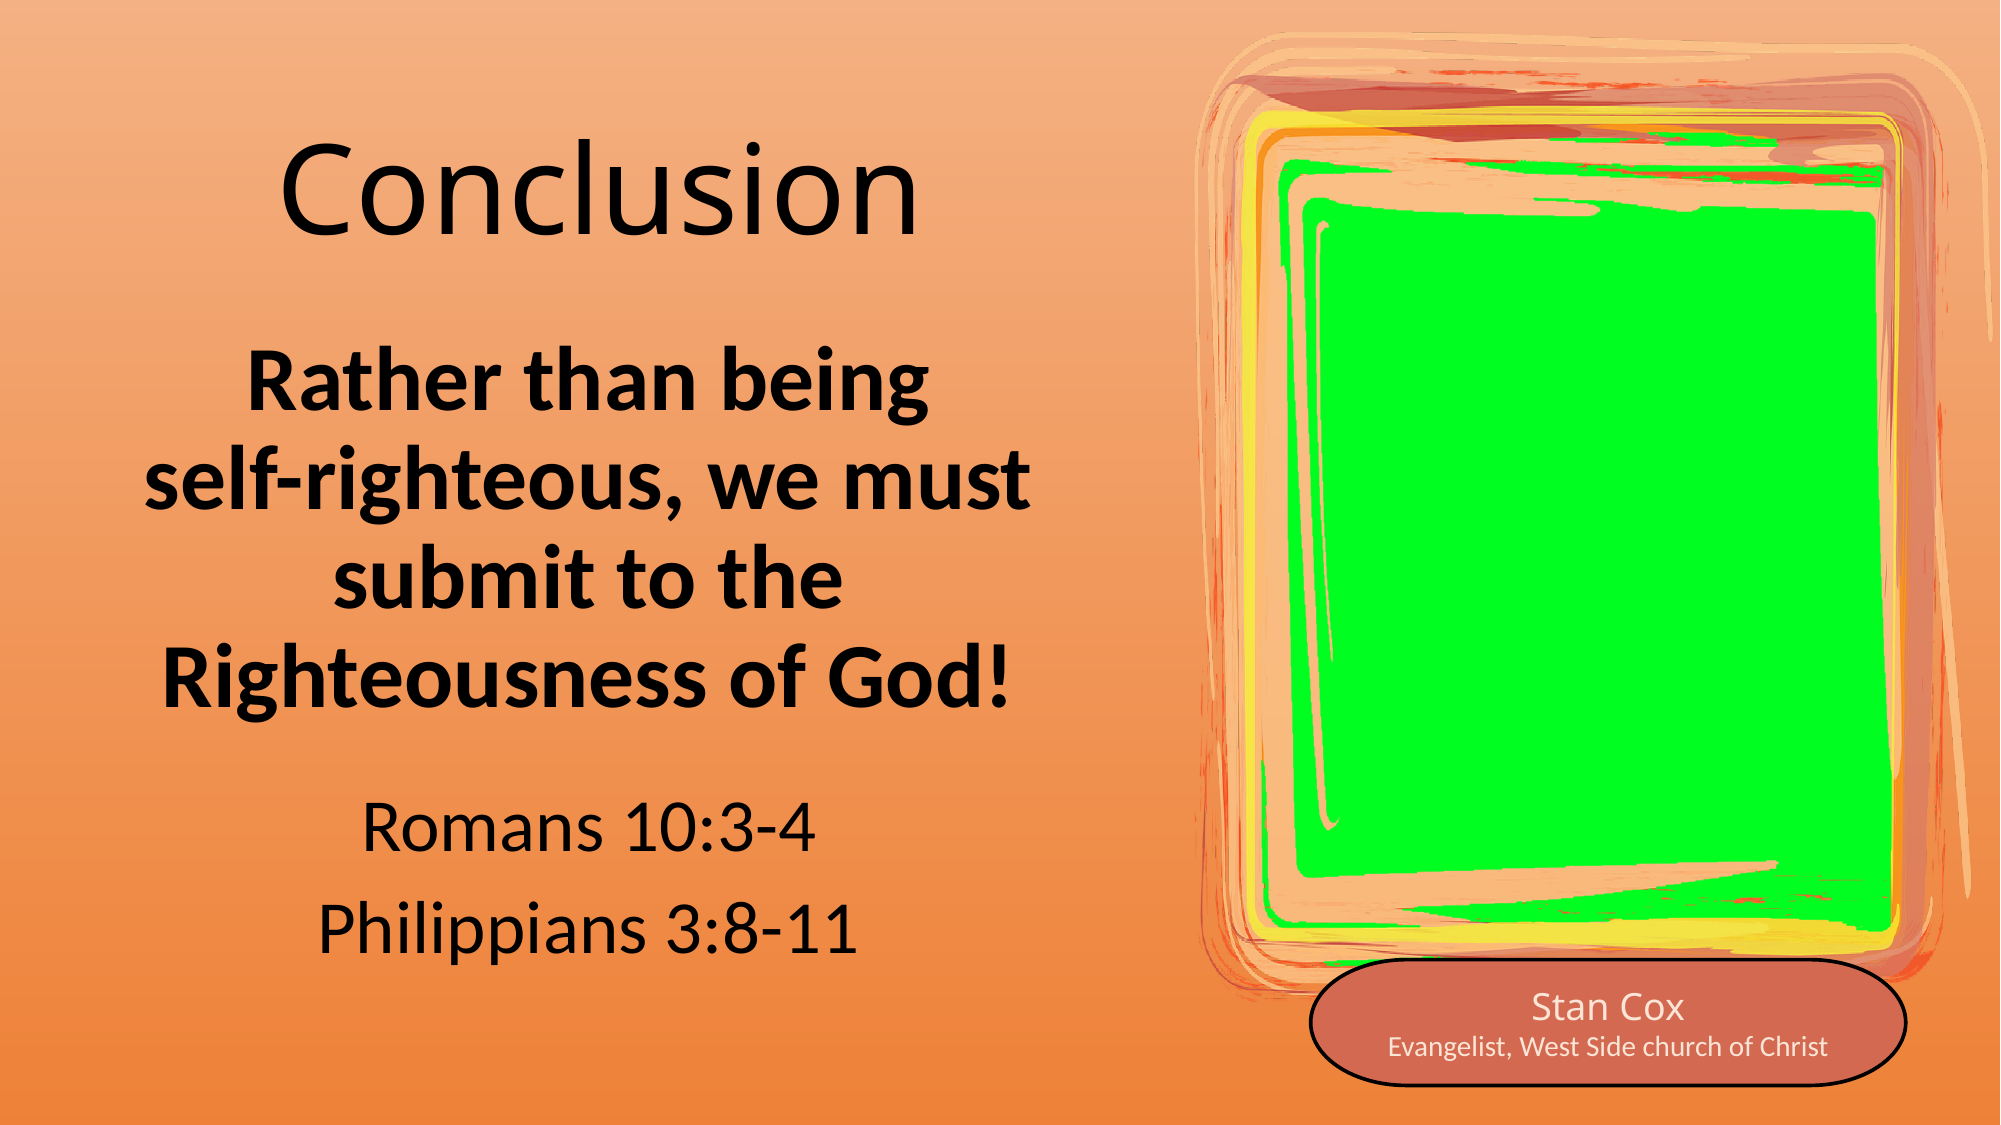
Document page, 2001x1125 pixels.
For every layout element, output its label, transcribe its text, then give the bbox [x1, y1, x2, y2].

text_box Stan Cox Evangelist, West Side church of Christ [1310, 1031, 1906, 1087]
title Conclusion [79, 99, 1121, 270]
subtitle Rather than being self-righteous, we must submit to the Righteousness of God! Romans 10:3-4 Philippians 3:8-11 [56, 323, 1121, 1086]
picture [1183, 8, 2000, 1031]
